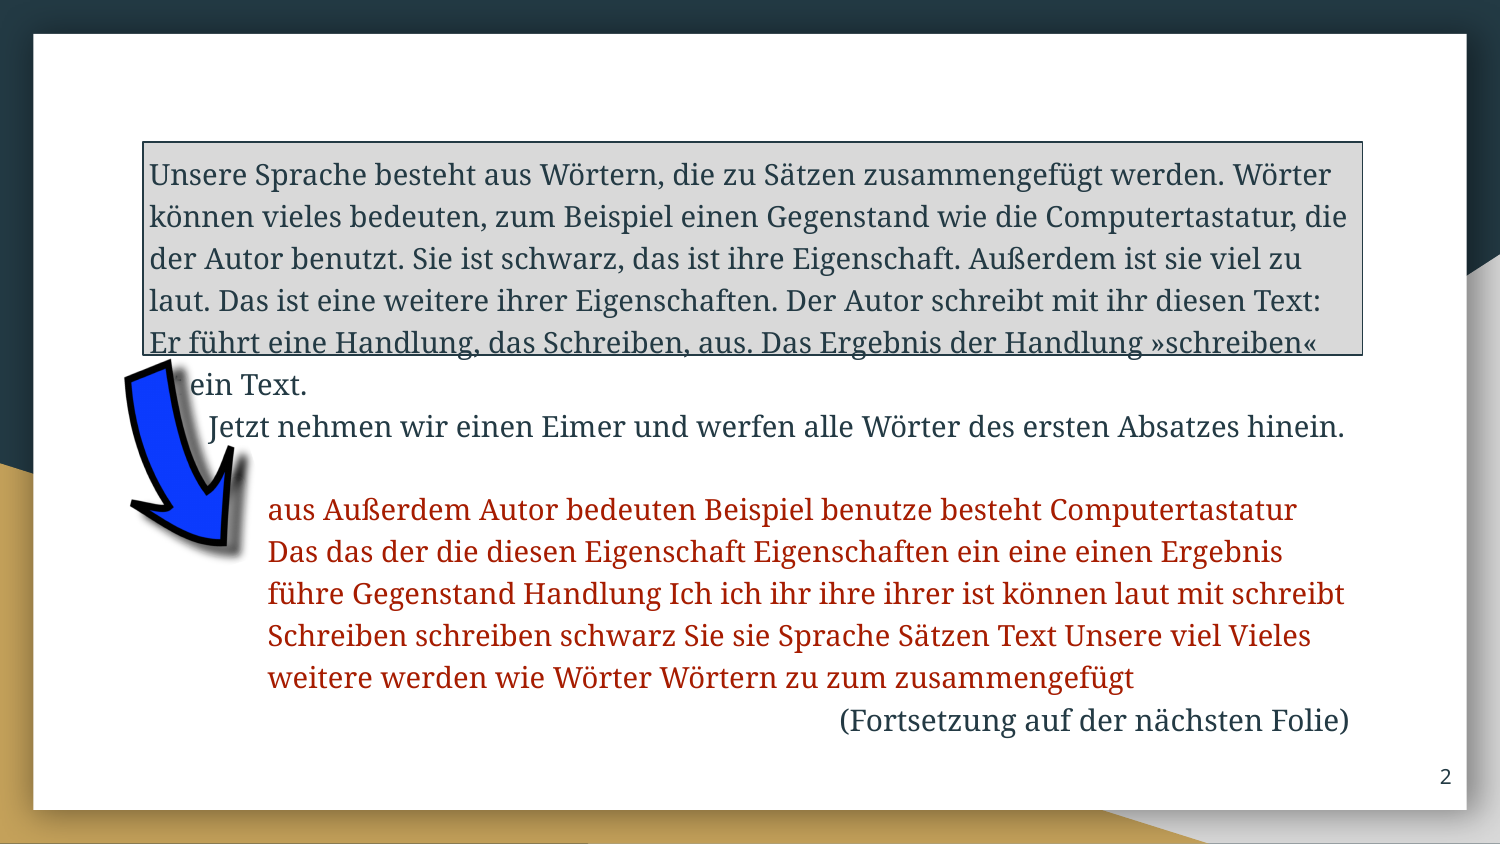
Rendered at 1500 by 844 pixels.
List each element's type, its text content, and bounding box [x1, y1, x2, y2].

list Unsere Sprache besteht aus Wörtern, die zu Sätzen zusammengefügt werden. Wörter können vieles bedeuten, zum Beispiel einen Gegenstand wie die Computertastatur, die der Autor benutzt. Sie ist schwarz, das ist ihre Eigenschaft. Außerdem ist sie viel zu laut. Das ist eine weitere ihrer Eigenschaften. Der Autor schreibt mit ihr diesen Text: Er führt eine Handlung, das Schreiben, aus. Das Ergebnis der Handlung »schreiben« ist ein Text. Jetzt nehmen wir einen Eimer und werfen alle Wörter des ersten Absatzes hinein. aus Außerdem Autor bedeuten Beispiel benutze besteht Computertastatur Das das der die diesen Eigenschaft Eigenschaften ein eine einen Ergebnis führe Gegenstand Handlung Ich ich ihr ihre ihrer ist können laut mit schreibt Schreiben schreiben schwarz Sie sie Sprache Sätzen Text Unsere viel Vieles weitere werden wie Wörter Wörtern zu zum zusammengefügt (Fortsetzung auf der nächsten Folie) [134, 134, 1366, 729]
picture [89, 341, 280, 588]
slide_number ‹#› [1376, 745, 1467, 810]
